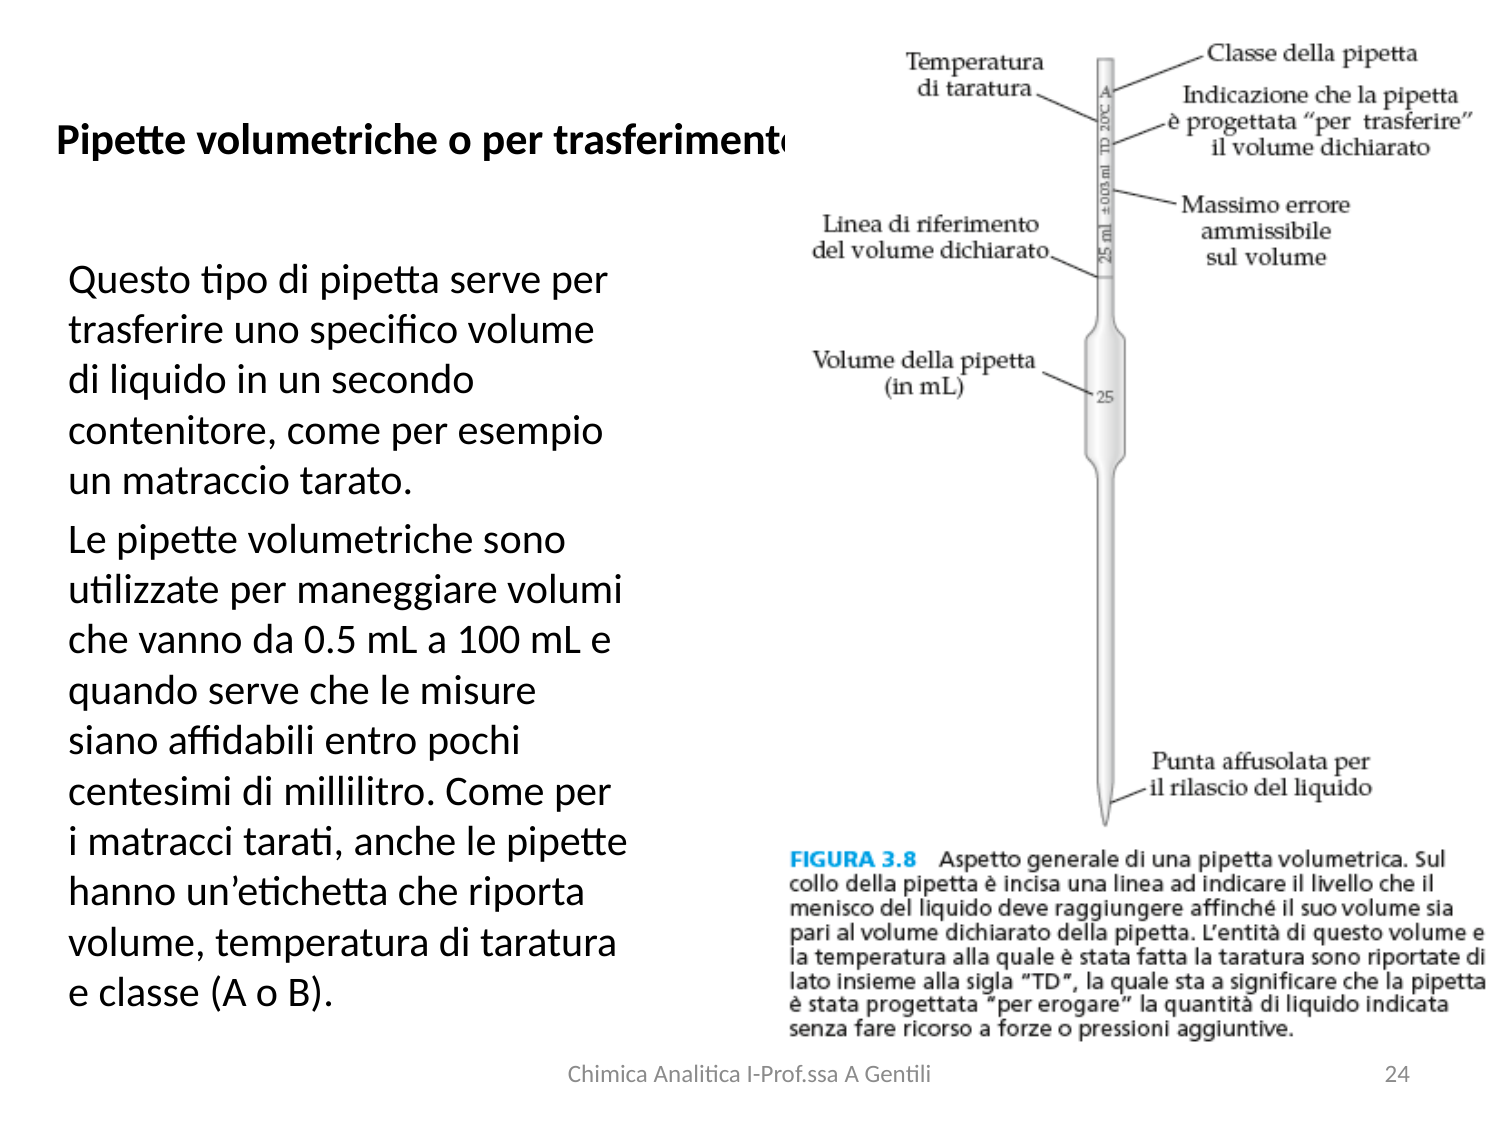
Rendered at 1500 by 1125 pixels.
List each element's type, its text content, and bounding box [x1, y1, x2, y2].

slide_number 24 [1074, 1054, 1425, 1103]
title Pipette volumetriche o per trasferimento [41, 90, 780, 242]
footer Chimica Analitica I-Prof.ssa A Gentili [512, 1042, 988, 1103]
list Questo tipo di pipetta serve per trasferire uno specifico volume di liquido in un secondo contenitore, come per esempio un matraccio tarato. Le pipette volumetriche sono utilizzate per maneggiare volumi che vanno da 0.5 mL a 100 mL e quando serve che le misure siano affidabili entro pochi centesimi di millilitro. Come per i matracci tarati, anche le pipette hanno un’etichetta che riporta volume, temperatura di taratura e classe (A o B). [53, 243, 644, 1076]
picture [785, 30, 1500, 1047]
